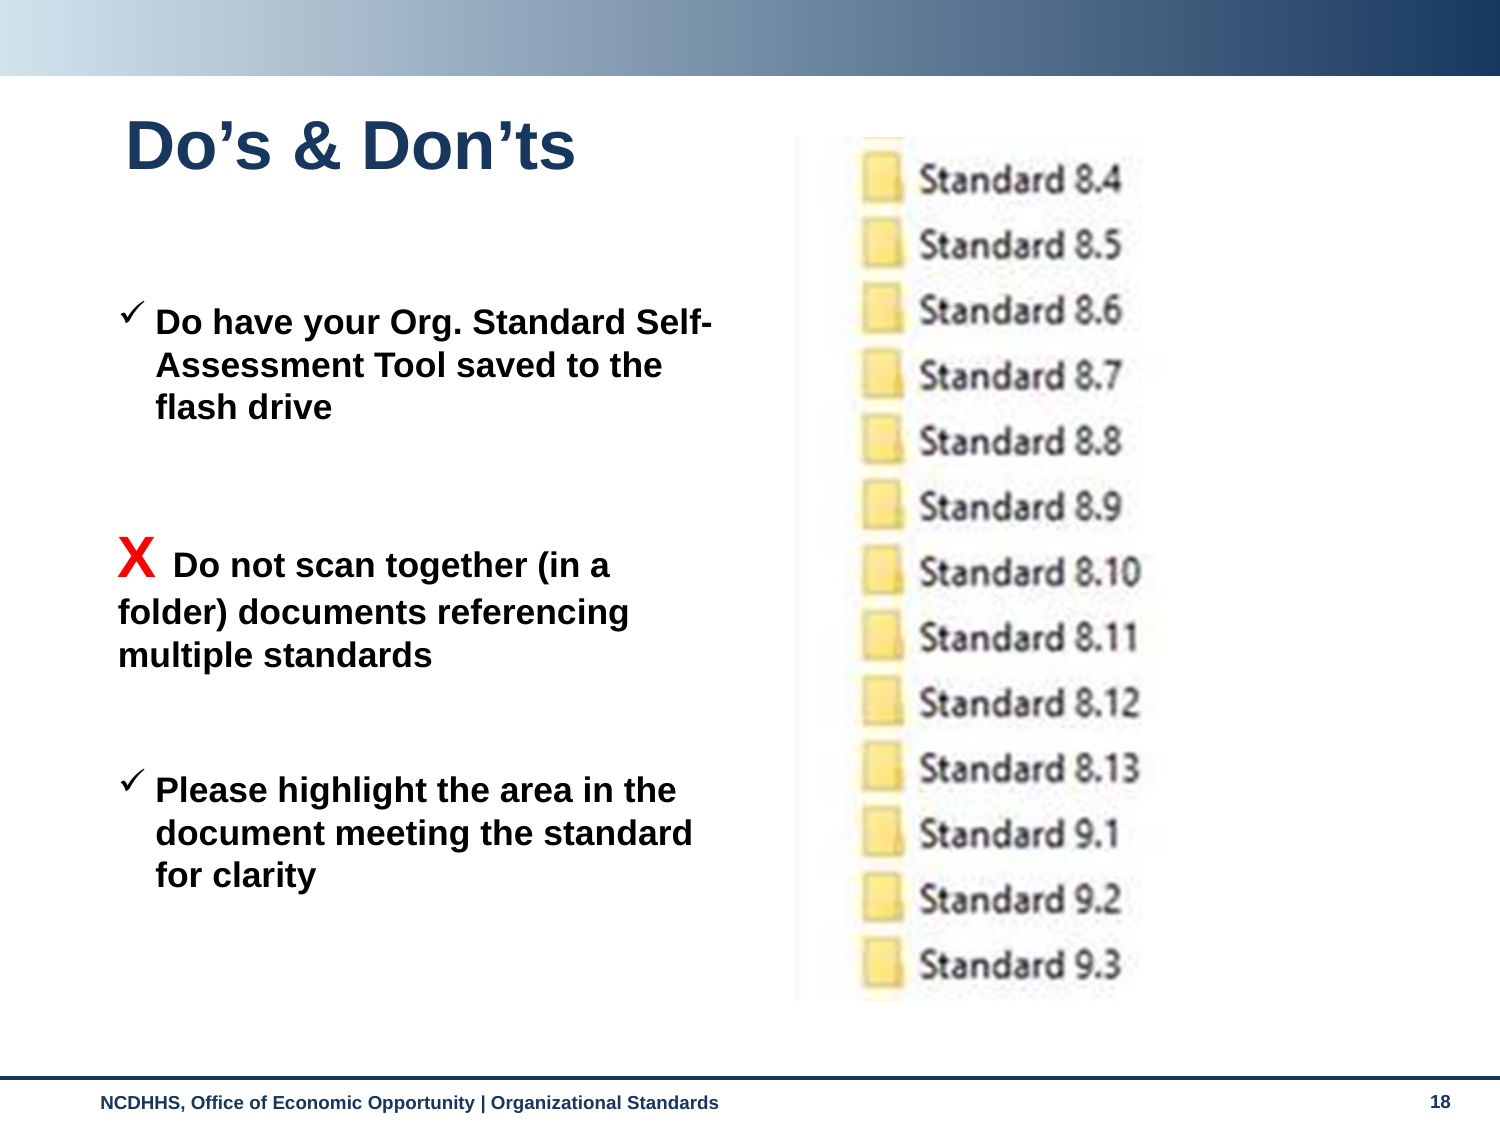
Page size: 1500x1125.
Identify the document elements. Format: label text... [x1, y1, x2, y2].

title Do’s & Don’ts [110, 102, 1398, 193]
list Do have your Org. Standard Self-Assessment Tool saved to the flash drive X Do not scan together (in a folder) documents referencing multiple standards Please highlight the area in the document meeting the standard for clarity [103, 237, 730, 1025]
picture [795, 137, 1463, 1001]
